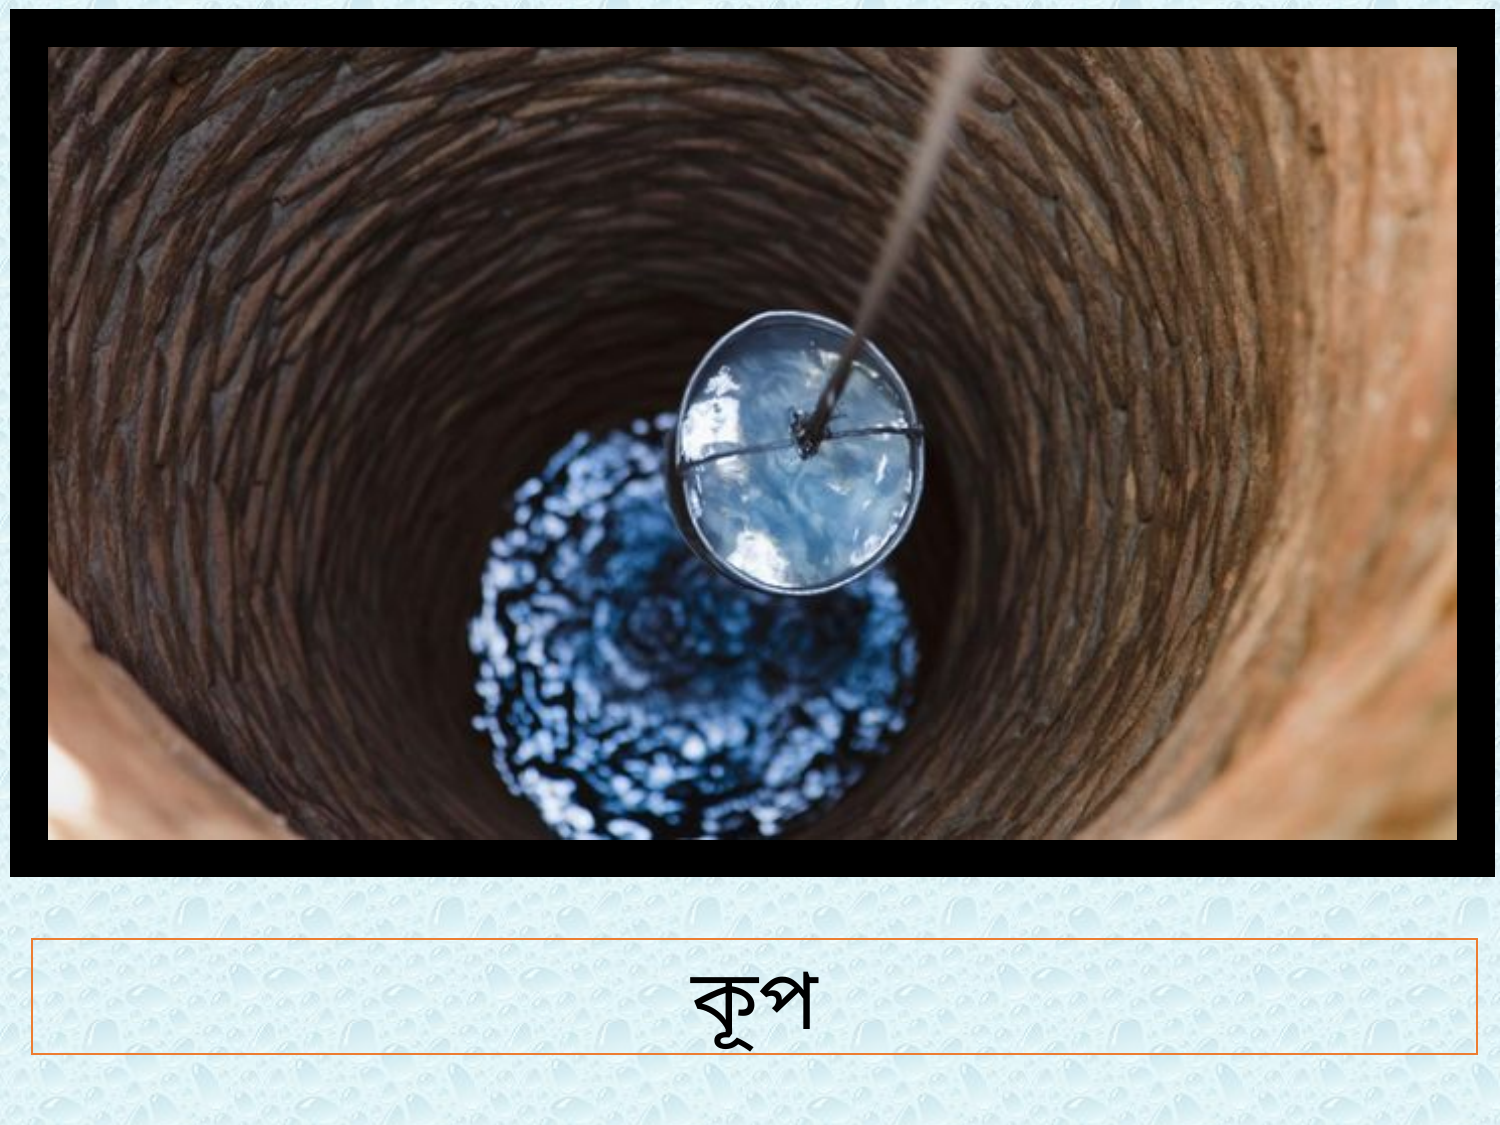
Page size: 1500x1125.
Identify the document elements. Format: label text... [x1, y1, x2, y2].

text_box কূপ [31, 938, 1478, 1055]
picture [47, 46, 1458, 840]
